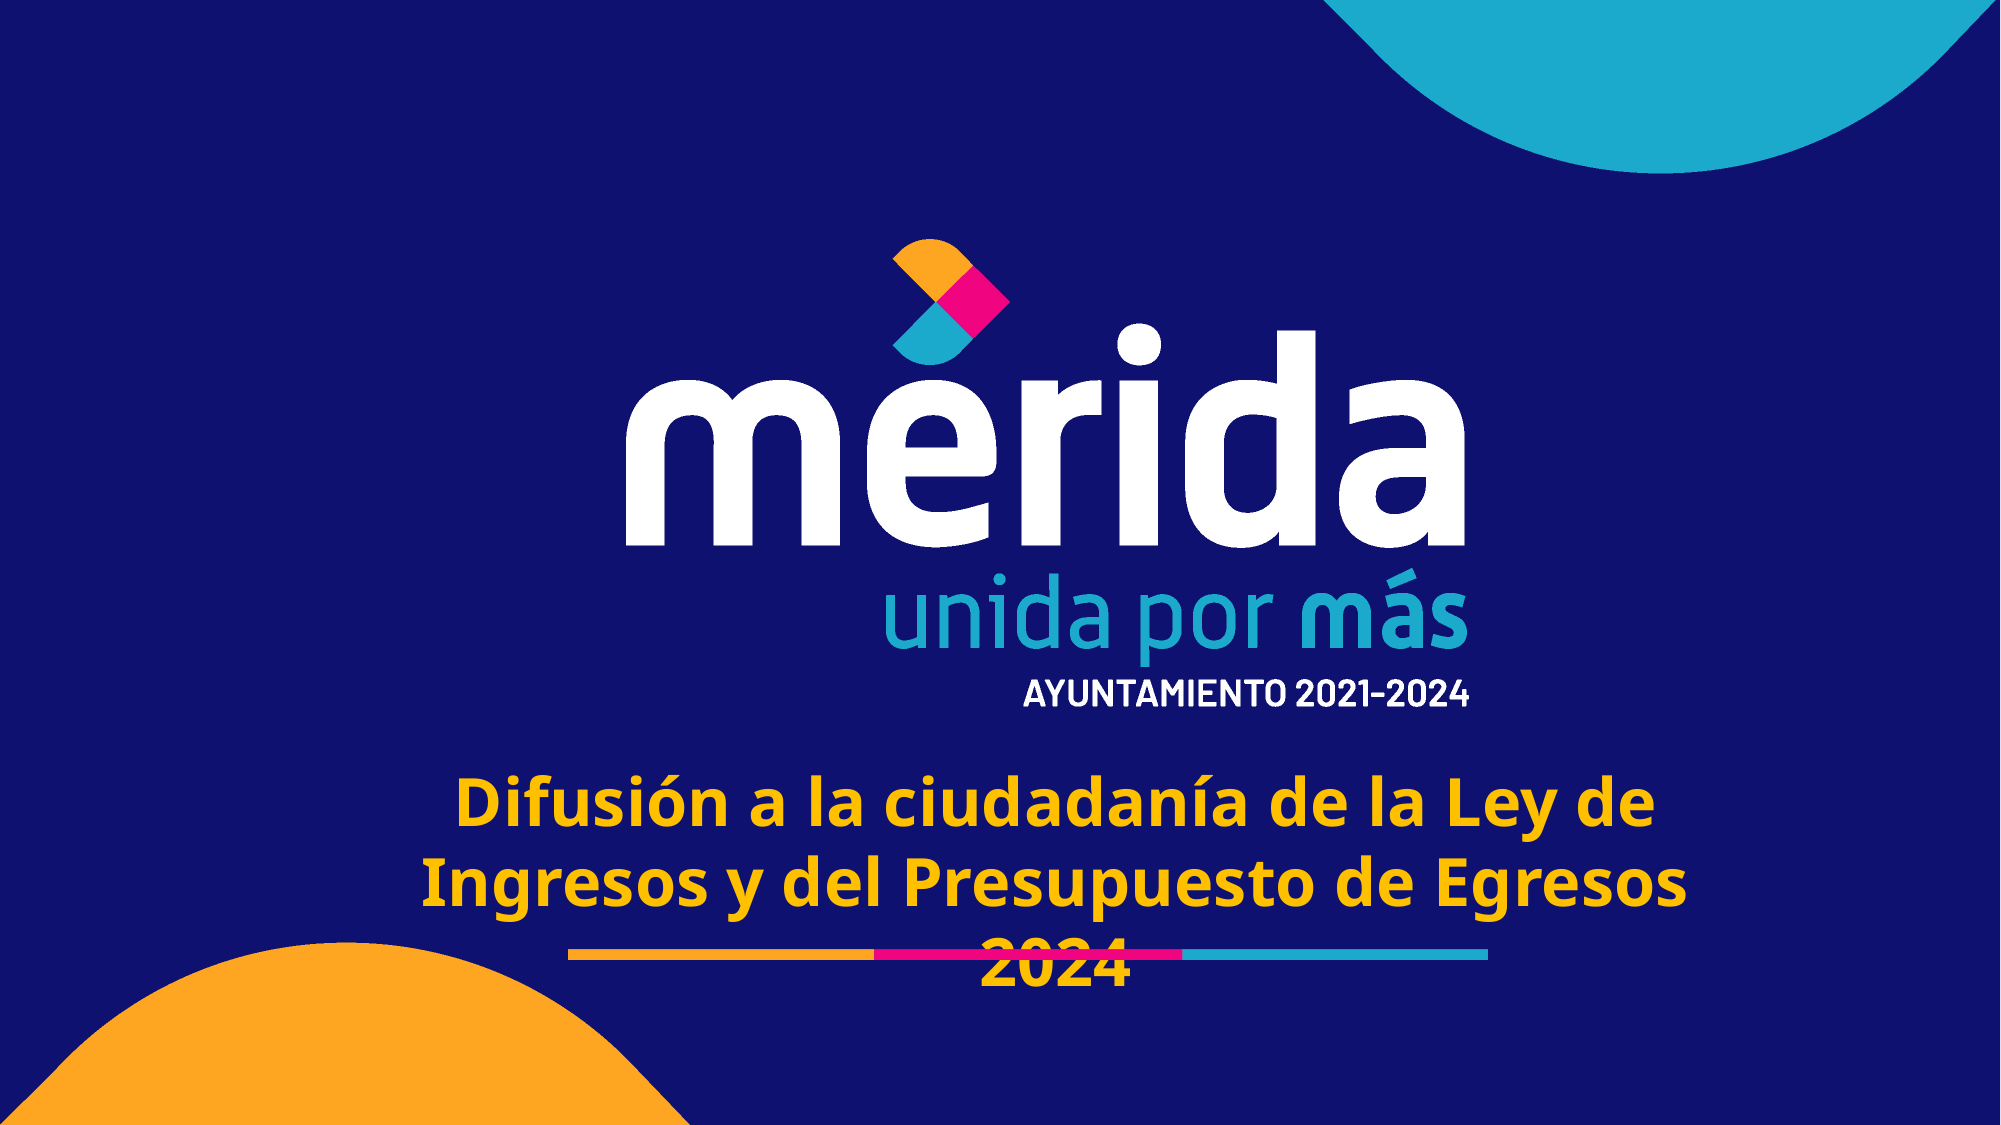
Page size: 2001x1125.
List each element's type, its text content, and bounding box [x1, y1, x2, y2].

picture [0, 0, 2001, 1125]
text_box Difusión a la ciudadanía de la Ley de Ingresos y del Presupuesto de Egresos 2024 [372, 752, 1740, 1008]
